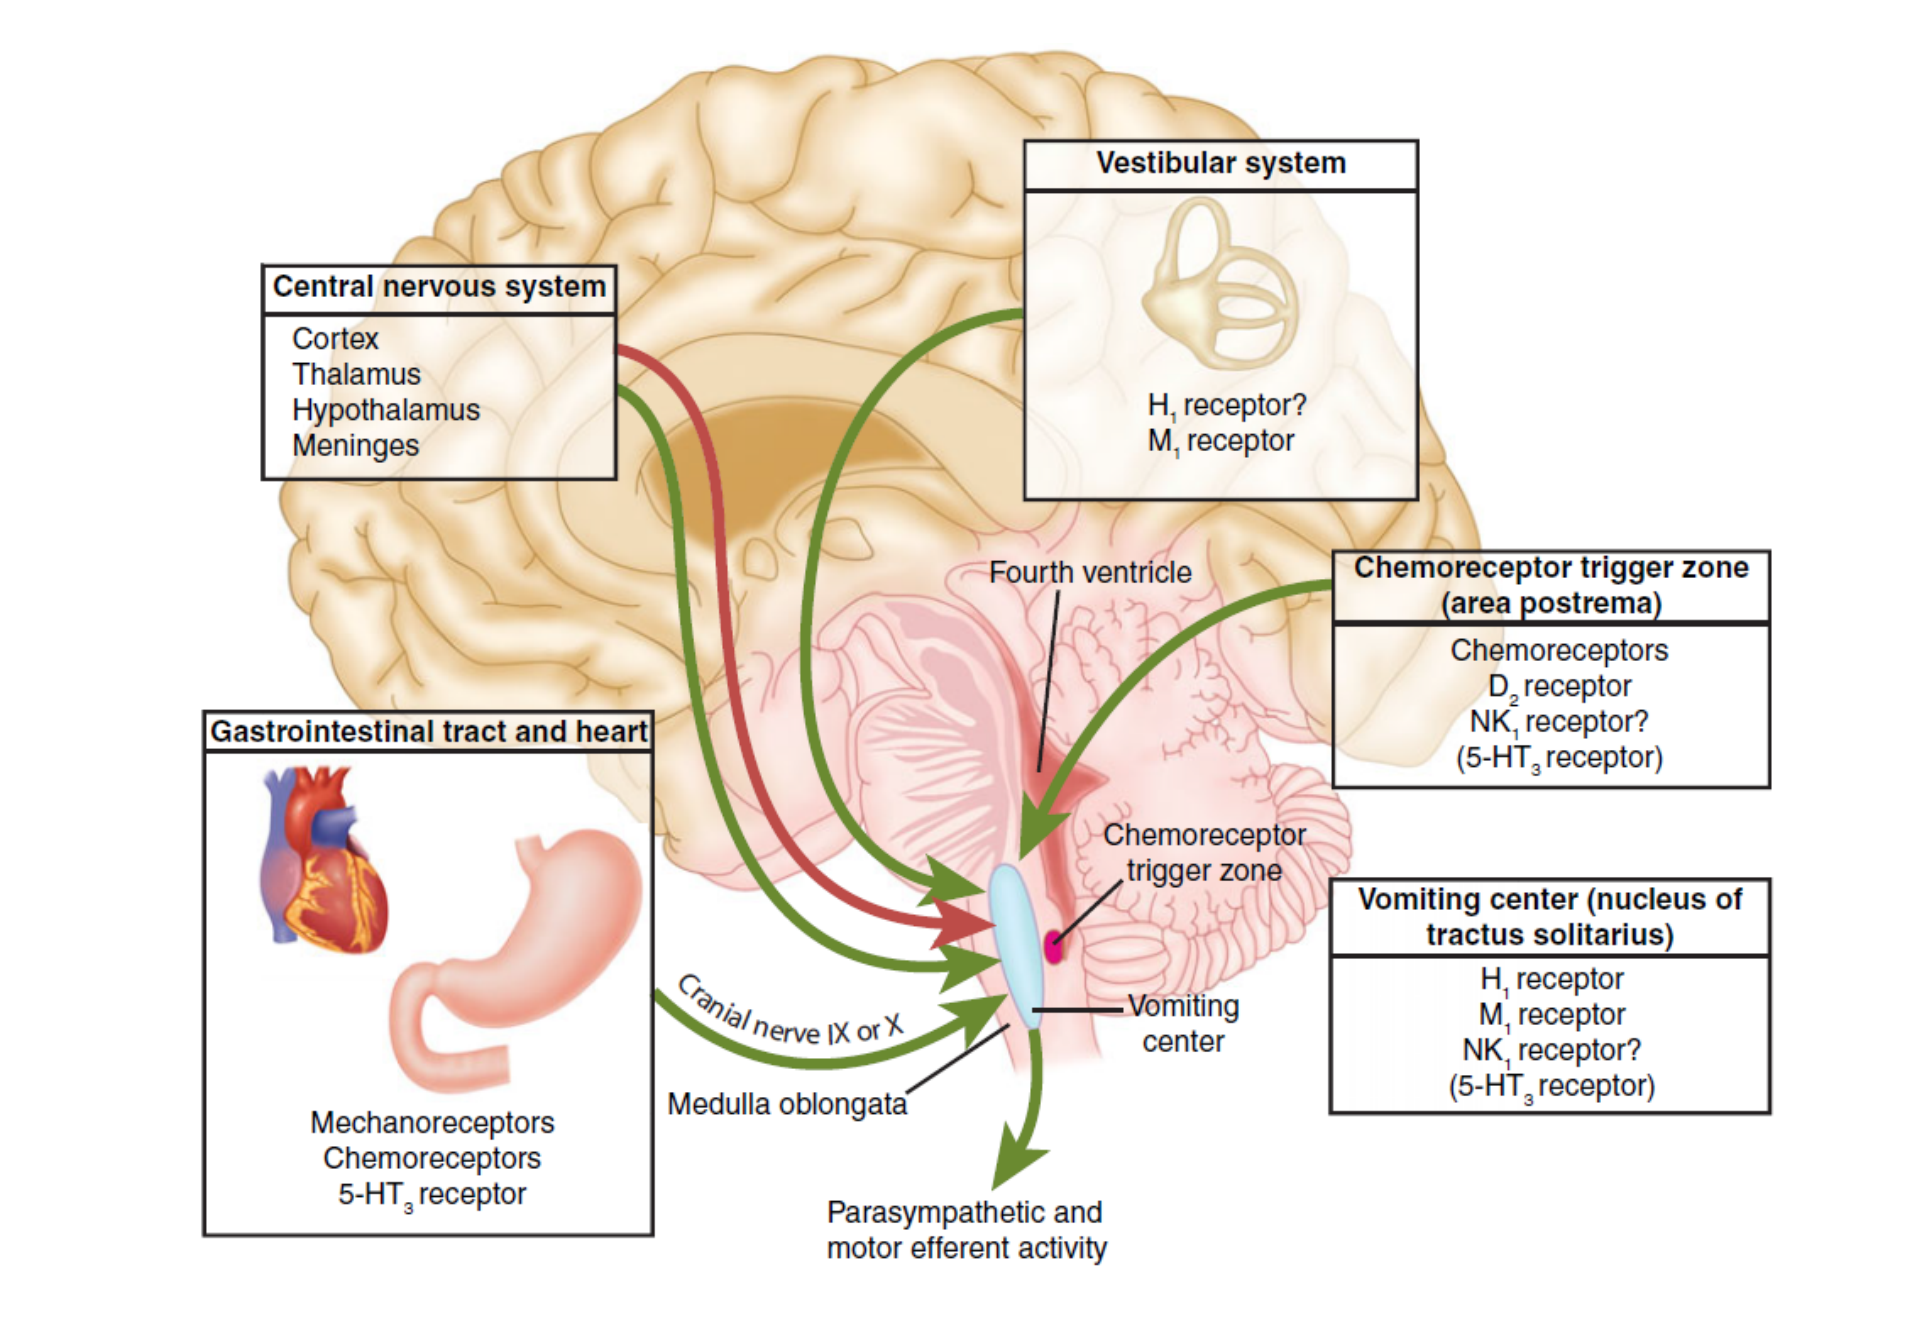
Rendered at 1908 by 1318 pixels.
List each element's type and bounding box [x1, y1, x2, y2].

picture [89, 43, 1805, 1284]
